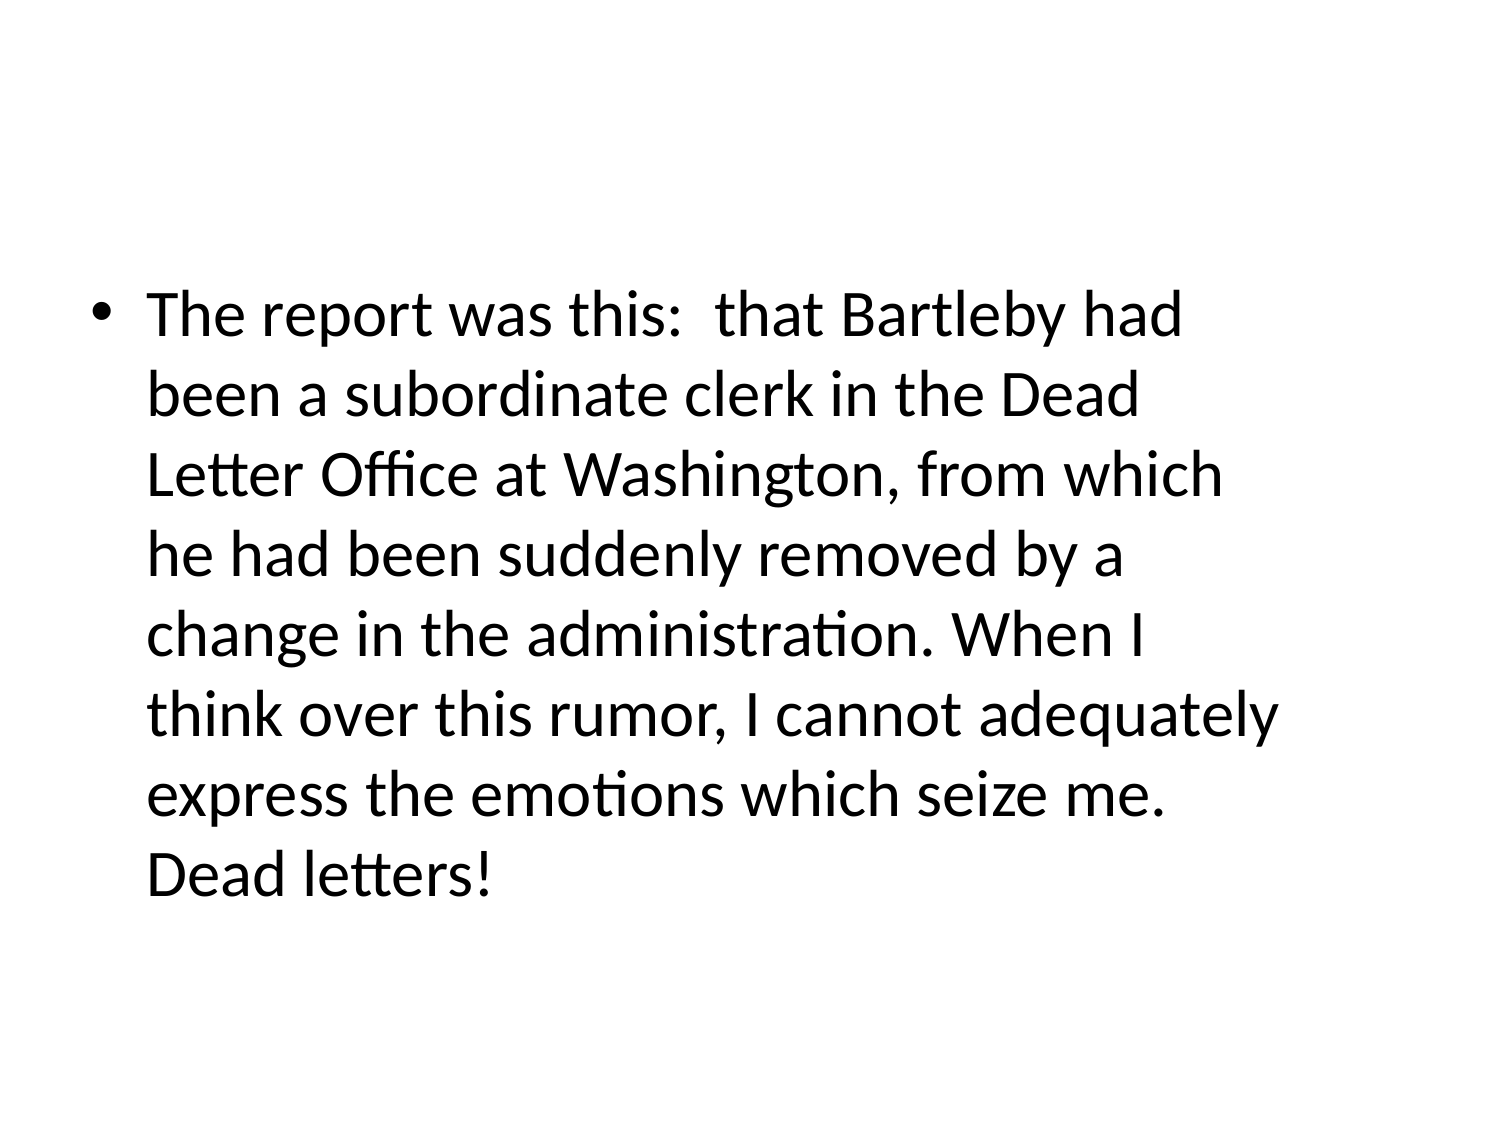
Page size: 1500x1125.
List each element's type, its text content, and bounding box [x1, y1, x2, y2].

list The report was this: that Bartleby had been a subordinate clerk in the Dead Letter Office at Washington, from which he had been suddenly removed by a change in the administration. When I think over this rumor, I cannot adequately express the emotions which seize me. Dead letters! [75, 262, 1300, 1062]
